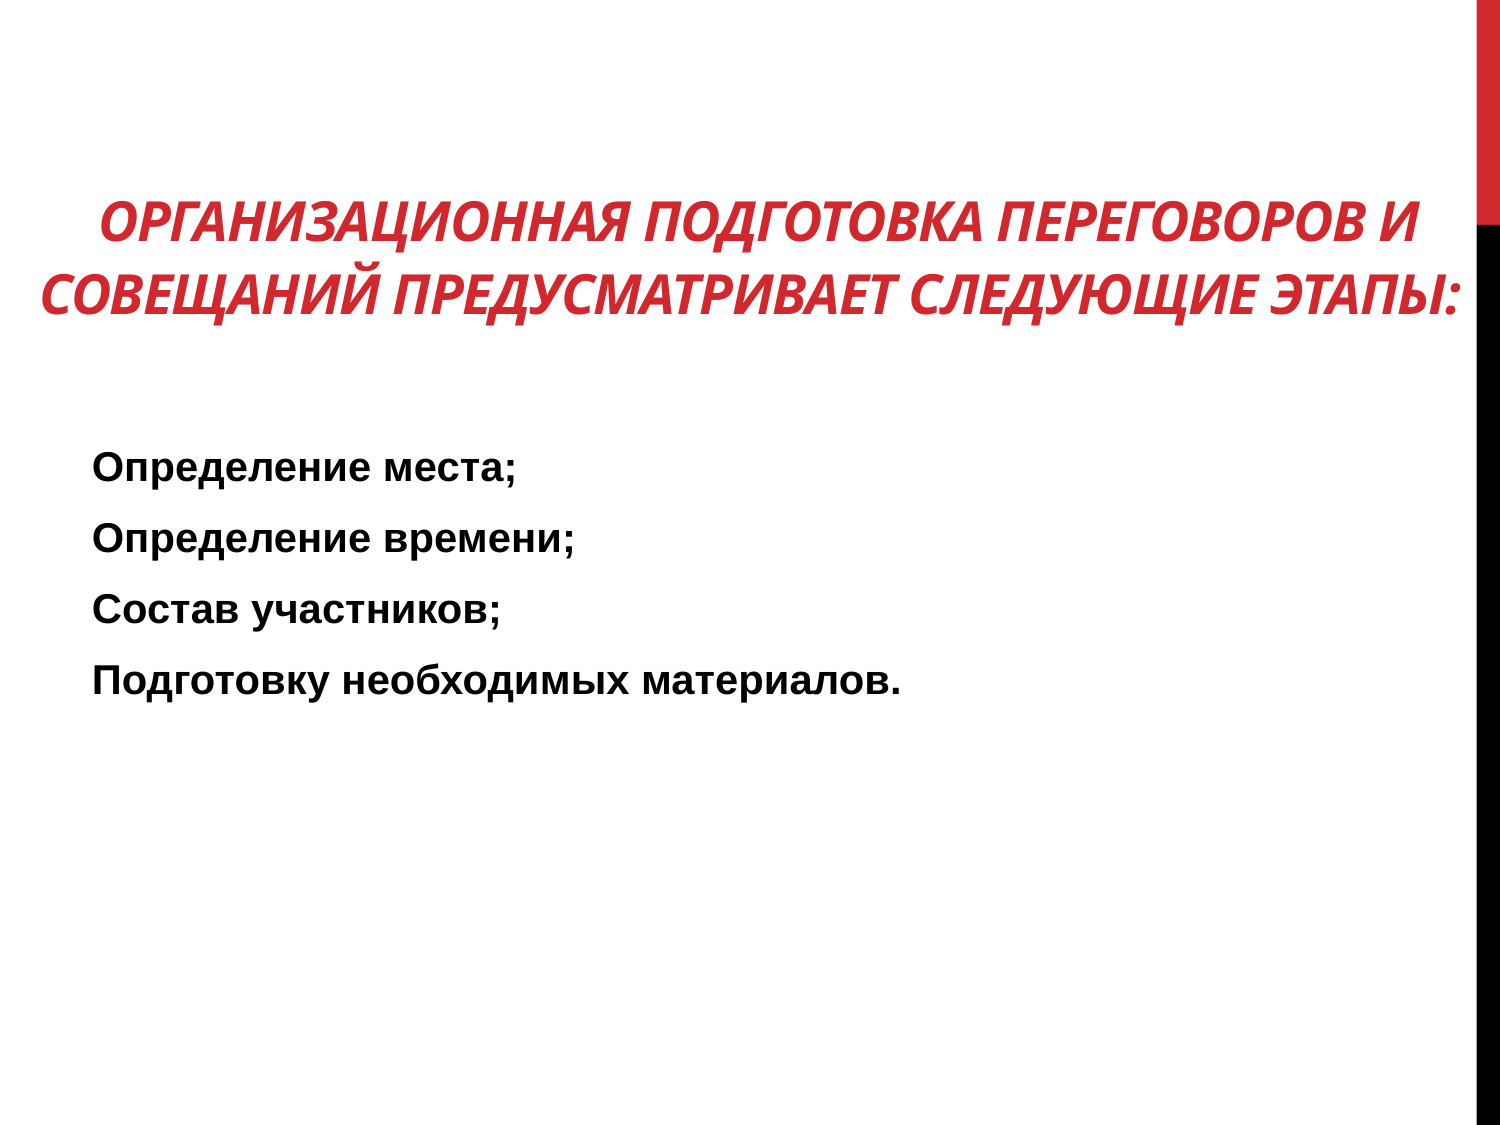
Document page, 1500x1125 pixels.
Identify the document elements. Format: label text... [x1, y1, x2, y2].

title Организационная подготовка переговоров и совещаний предусматривает следующие этапы: [17, 75, 1500, 409]
list Определение места; Определение времени; Состав участников; Подготовку необходимых материалов. [76, 432, 1427, 1071]
